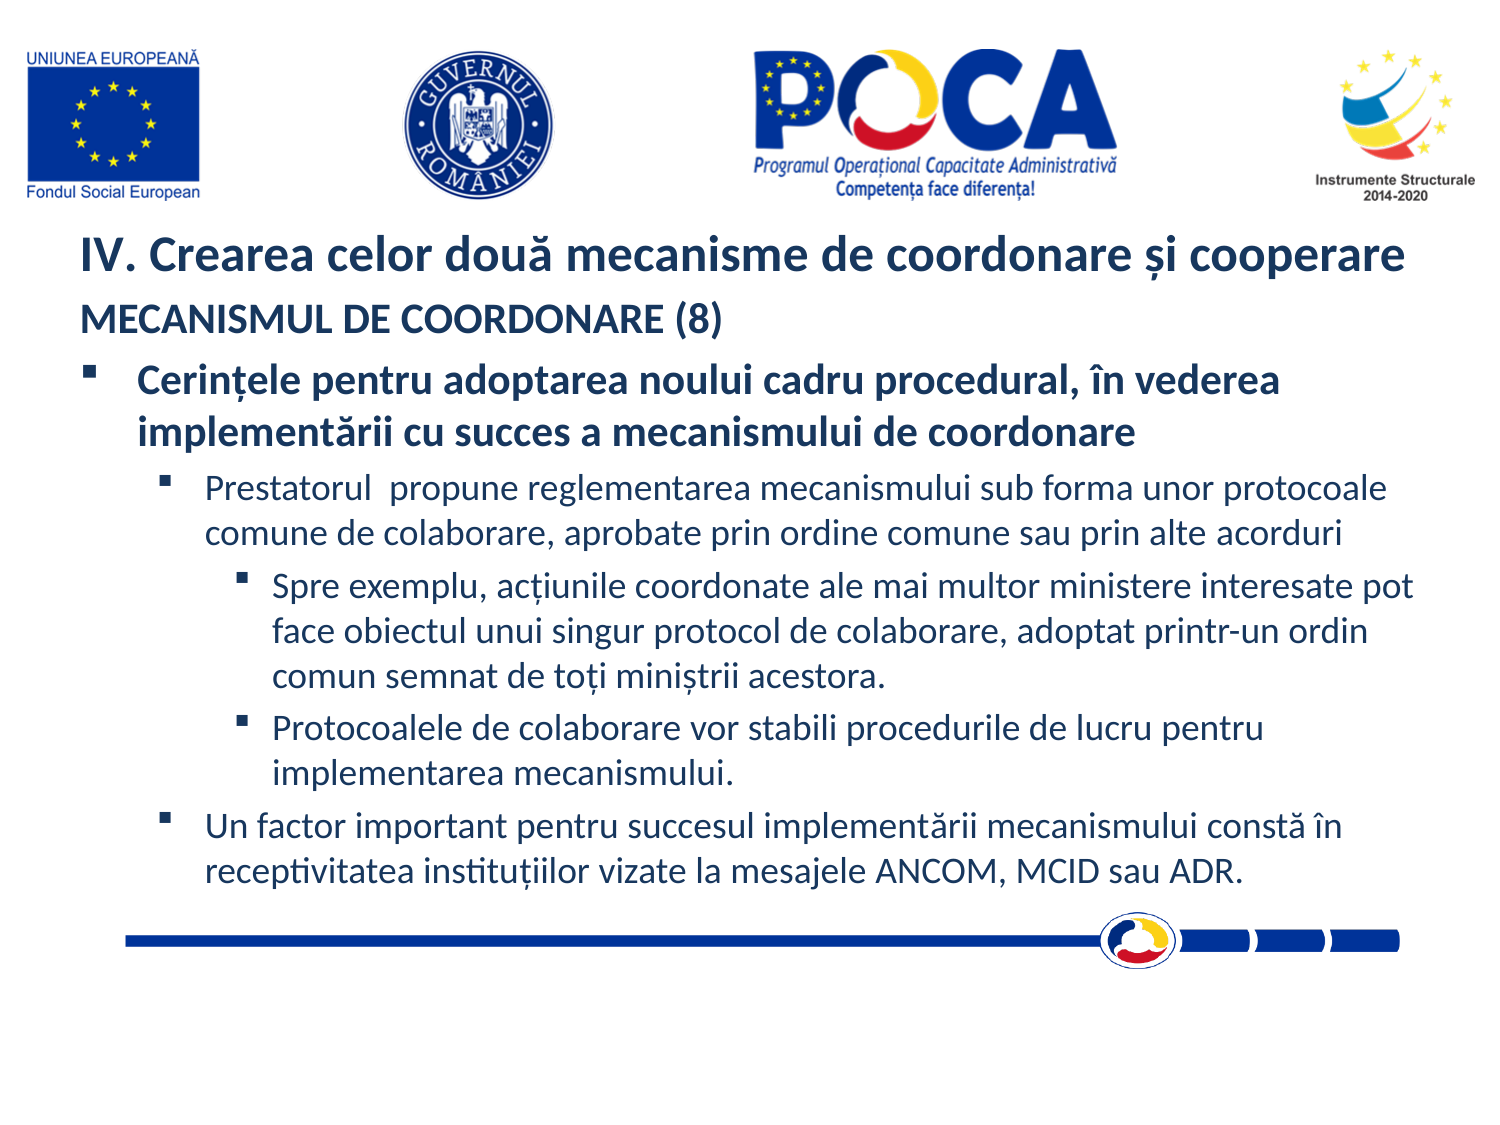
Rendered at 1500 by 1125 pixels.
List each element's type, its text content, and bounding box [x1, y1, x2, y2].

picture [124, 912, 1401, 970]
picture [24, 49, 1476, 202]
list IV. Crearea celor două mecanisme de coordonare și cooperare MECANISMUL DE COORDONARE (8) Cerințele pentru adoptarea noului cadru procedural, în vederea implementării cu succes a mecanismului de coordonare Prestatorul propune reglementarea mecanismului sub forma unor protocoale comune de colaborare, aprobate prin ordine comune sau prin alte acorduri Spre exemplu, acțiunile coordonate ale mai multor ministere interesate pot face obiectul unui singur protocol de colaborare, adoptat printr-un ordin comun semnat de toți miniștrii acestora. Protocoalele de colaborare vor stabili procedurile de lucru pentru implementarea mecanismului. Un factor important pentru succesul implementării mecanismului constă în receptivitatea instituțiilor vizate la mesajele ANCOM, MCID sau ADR. [64, 212, 1439, 955]
